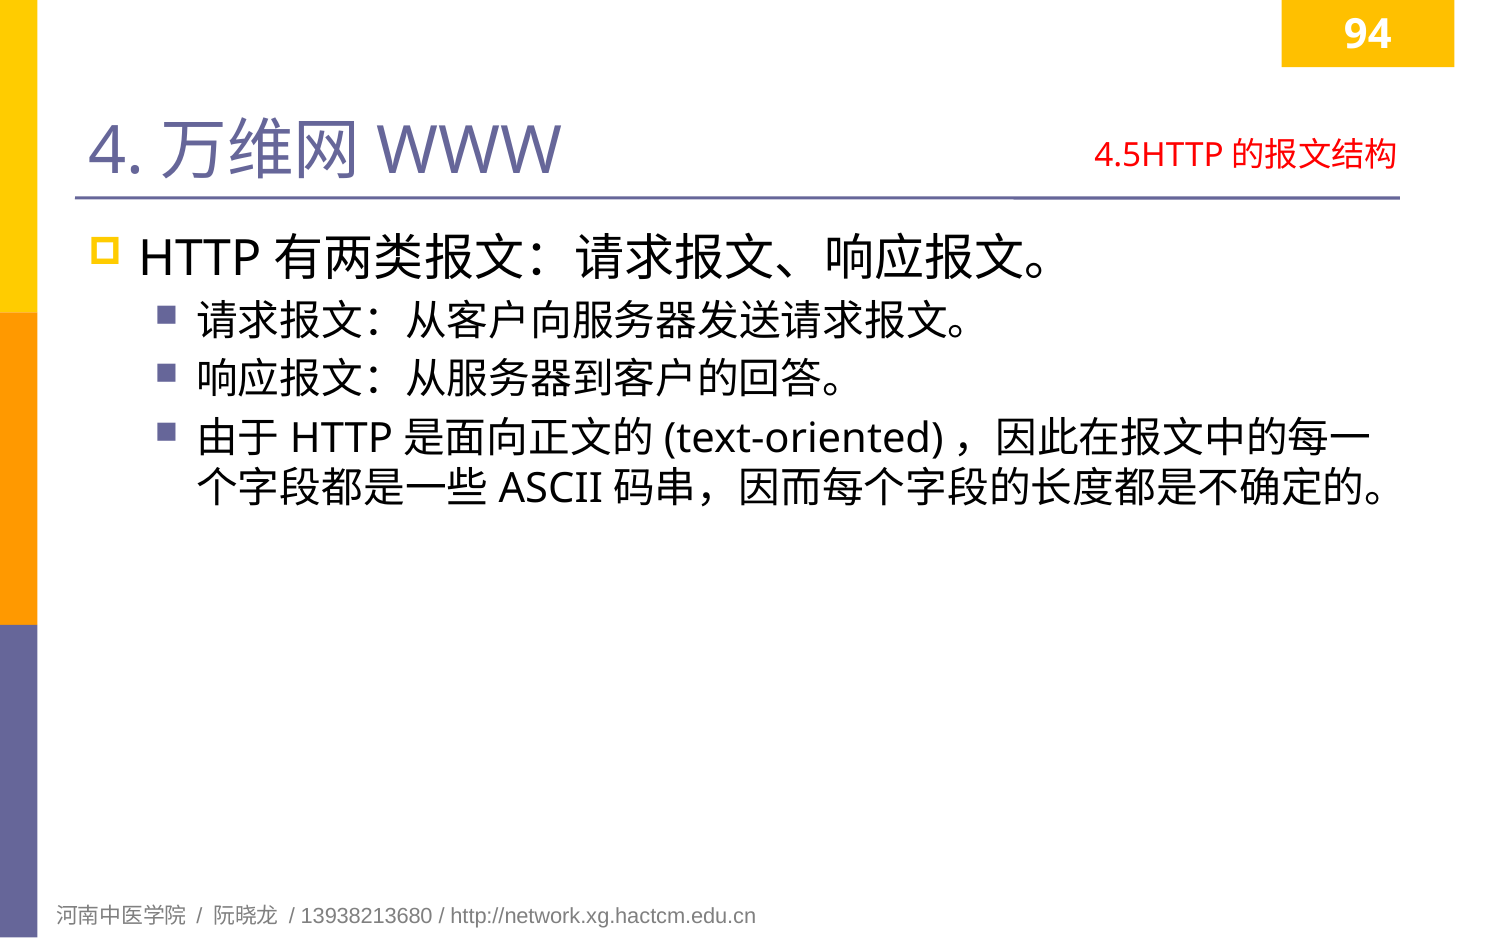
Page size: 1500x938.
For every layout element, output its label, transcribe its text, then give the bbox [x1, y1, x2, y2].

list 4.5HTTP的报文结构 [939, 126, 1412, 186]
slide_number 94 [1281, 0, 1455, 68]
list HTTP有两类报文：请求报文、响应报文。 请求报文：从客户向服务器发送请求报文。 响应报文：从服务器到客户的回答。 由于HTTP是面向正文的(text-oriented)，因此在报文中的每一个字段都是一些ASCII码串，因而每个字段的长度都是不确定的。 [75, 218, 1425, 839]
title 4.万维网WWW [75, 37, 1425, 194]
